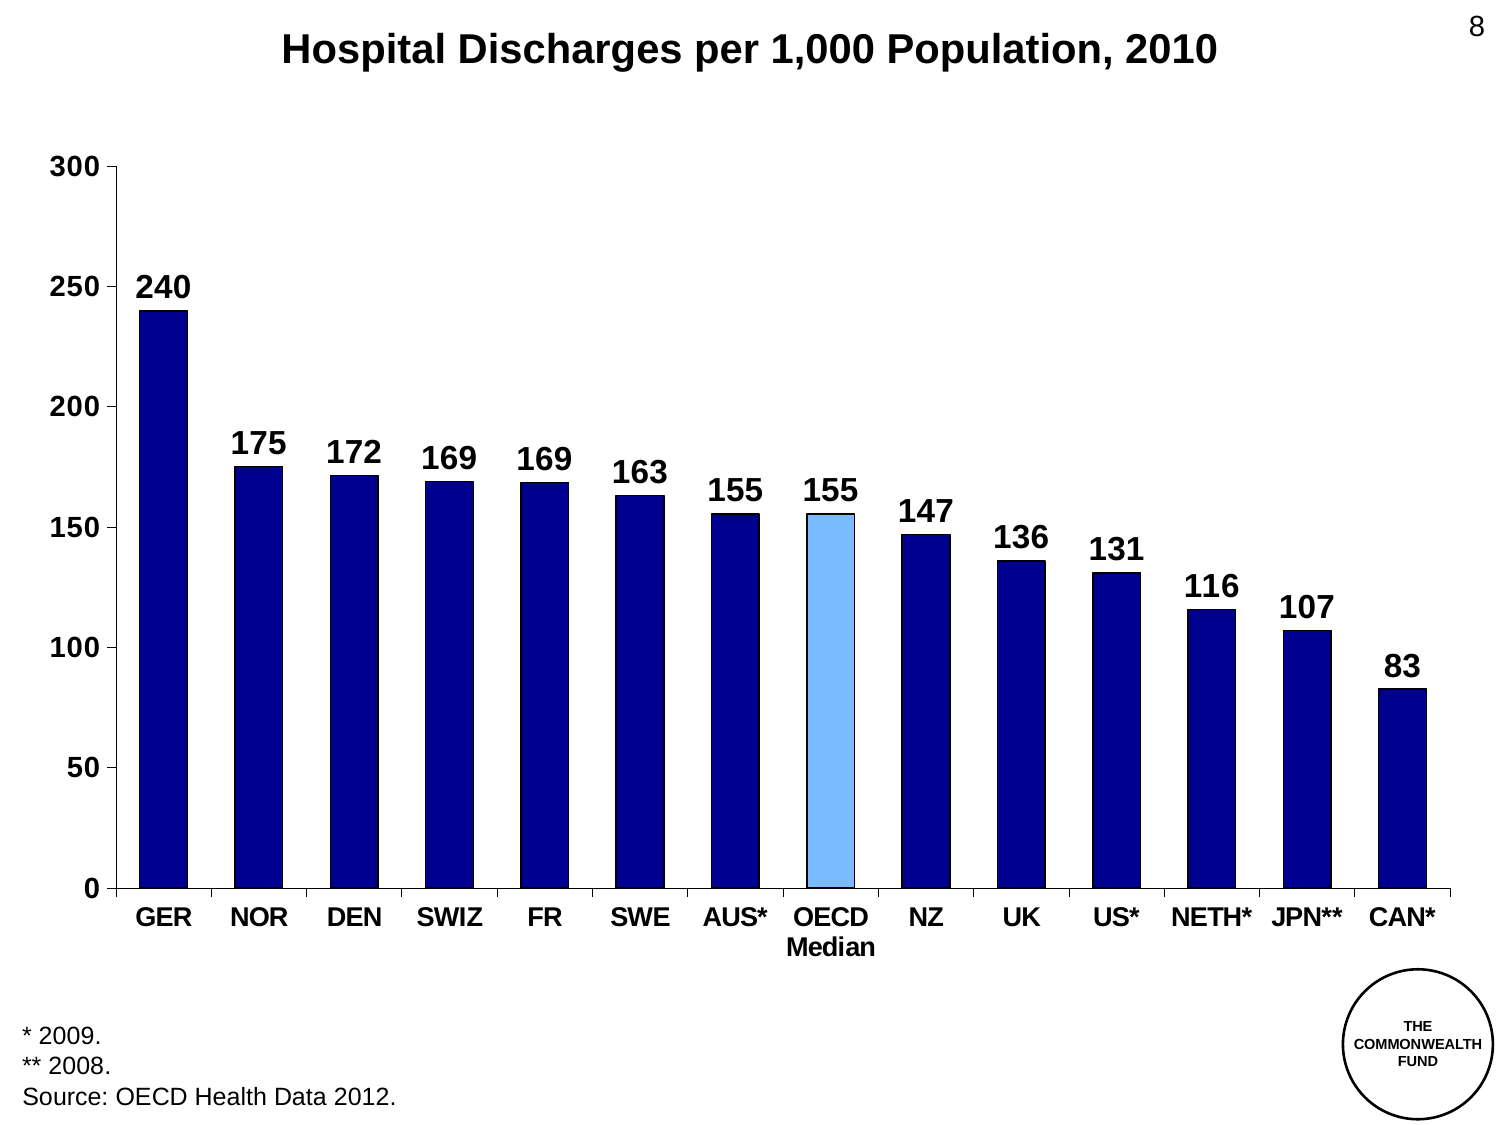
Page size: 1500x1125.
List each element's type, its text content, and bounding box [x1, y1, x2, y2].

text_box * 2009. ** 2008. [7, 1012, 191, 1073]
title Hospital Discharges per 1,000 Population, 2010 [0, 14, 1500, 90]
slide_number 8 [1149, 0, 1500, 79]
chart [38, 103, 1451, 990]
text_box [1337, 969, 1499, 1120]
text_box Source: OECD Health Data 2012. [7, 1073, 617, 1118]
